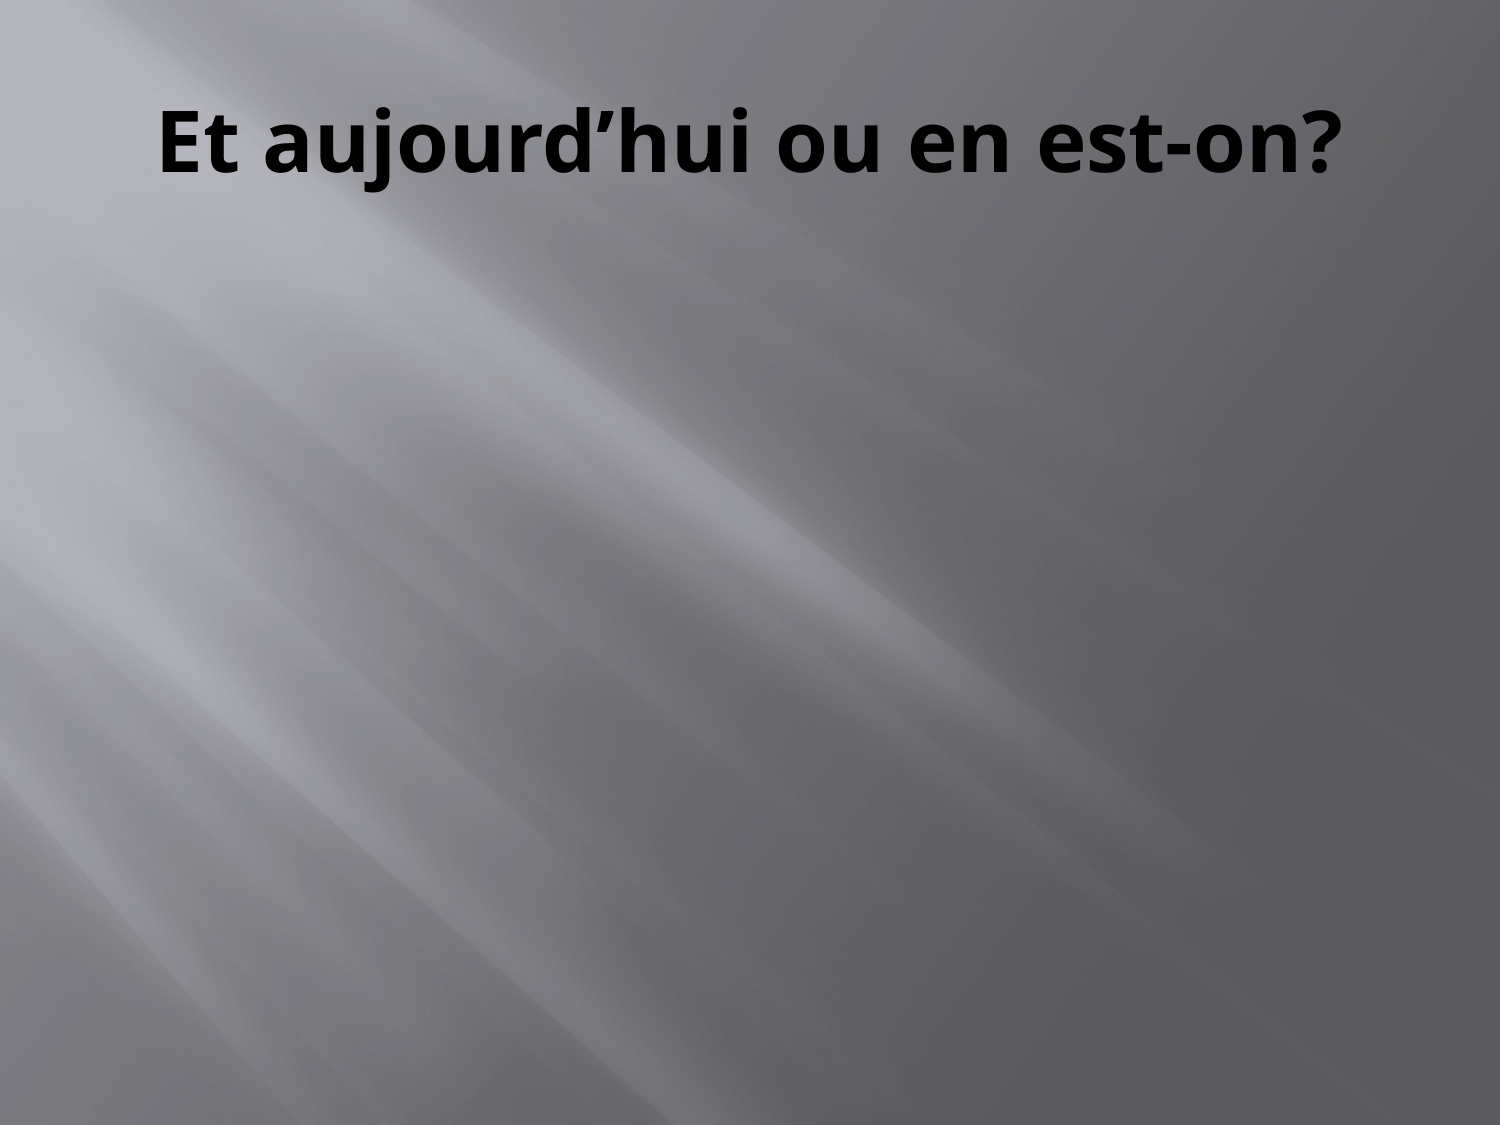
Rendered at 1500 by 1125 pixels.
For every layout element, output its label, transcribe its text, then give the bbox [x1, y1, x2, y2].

title Et aujourd’hui ou en est-on? [75, 45, 1425, 233]
